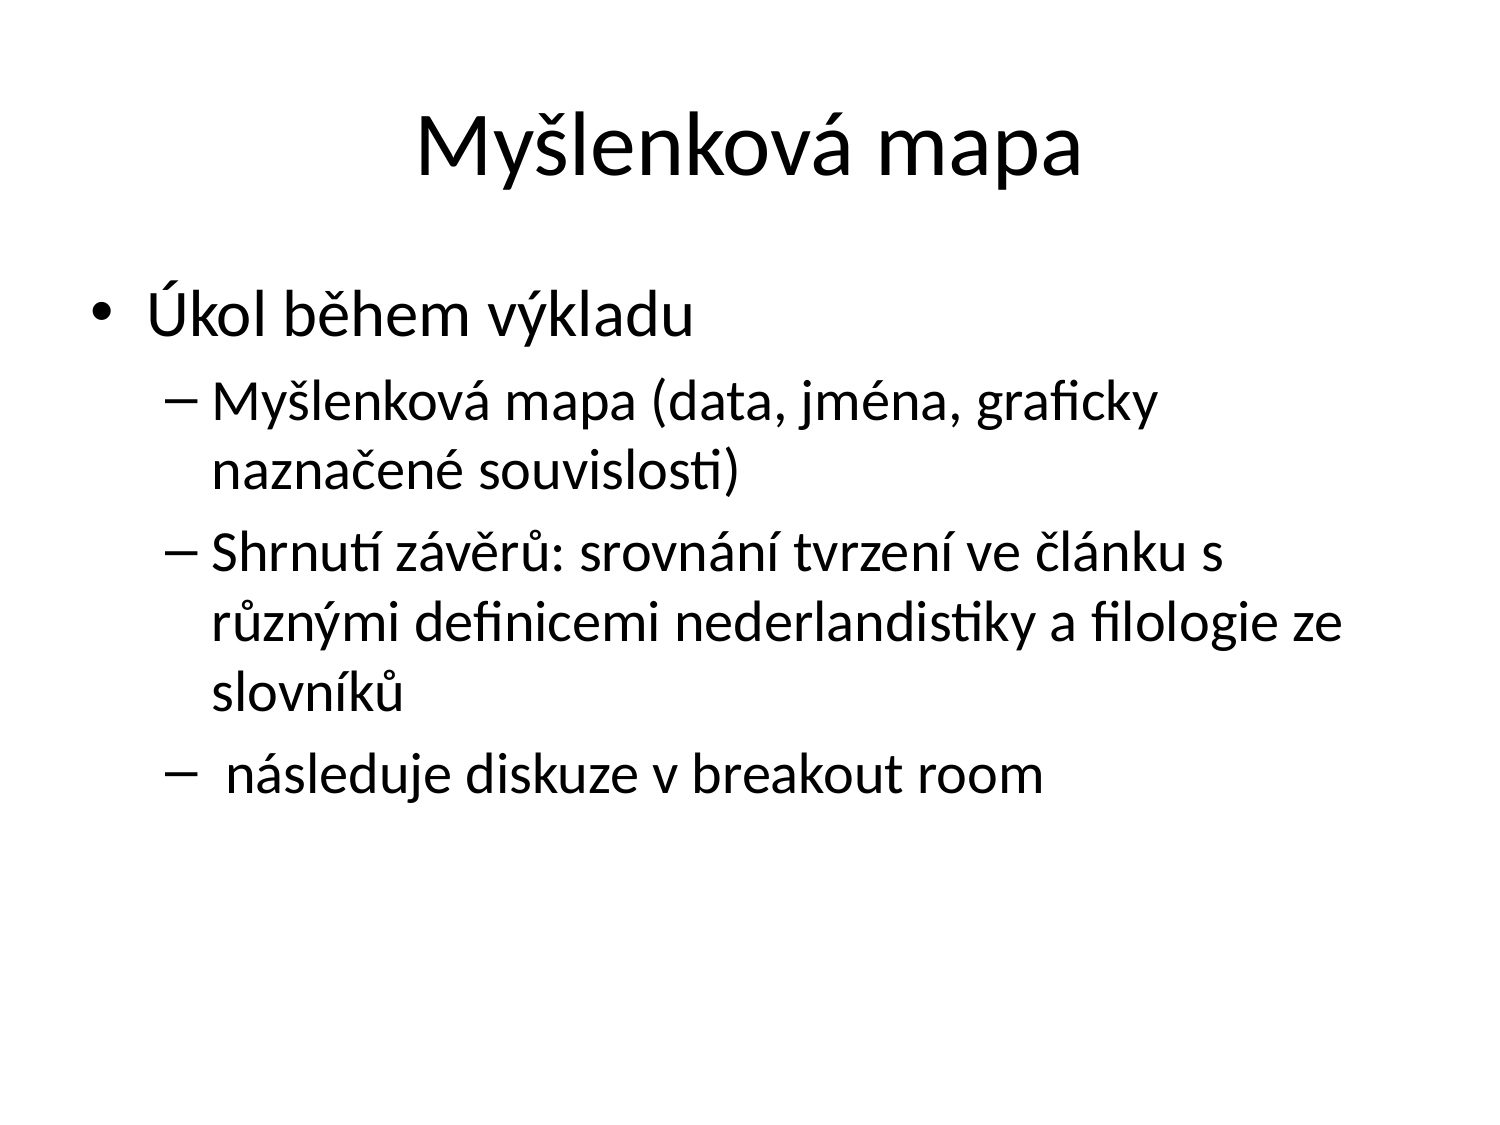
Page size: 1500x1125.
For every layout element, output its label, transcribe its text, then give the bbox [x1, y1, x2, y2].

list Úkol během výkladu Myšlenková mapa (data, jména, graficky naznačené souvislosti) Shrnutí závěrů: srovnání tvrzení ve článku s různými definicemi nederlandistiky a filologie ze slovníků následuje diskuze v breakout room [75, 262, 1425, 1005]
title Myšlenková mapa [75, 45, 1425, 233]
